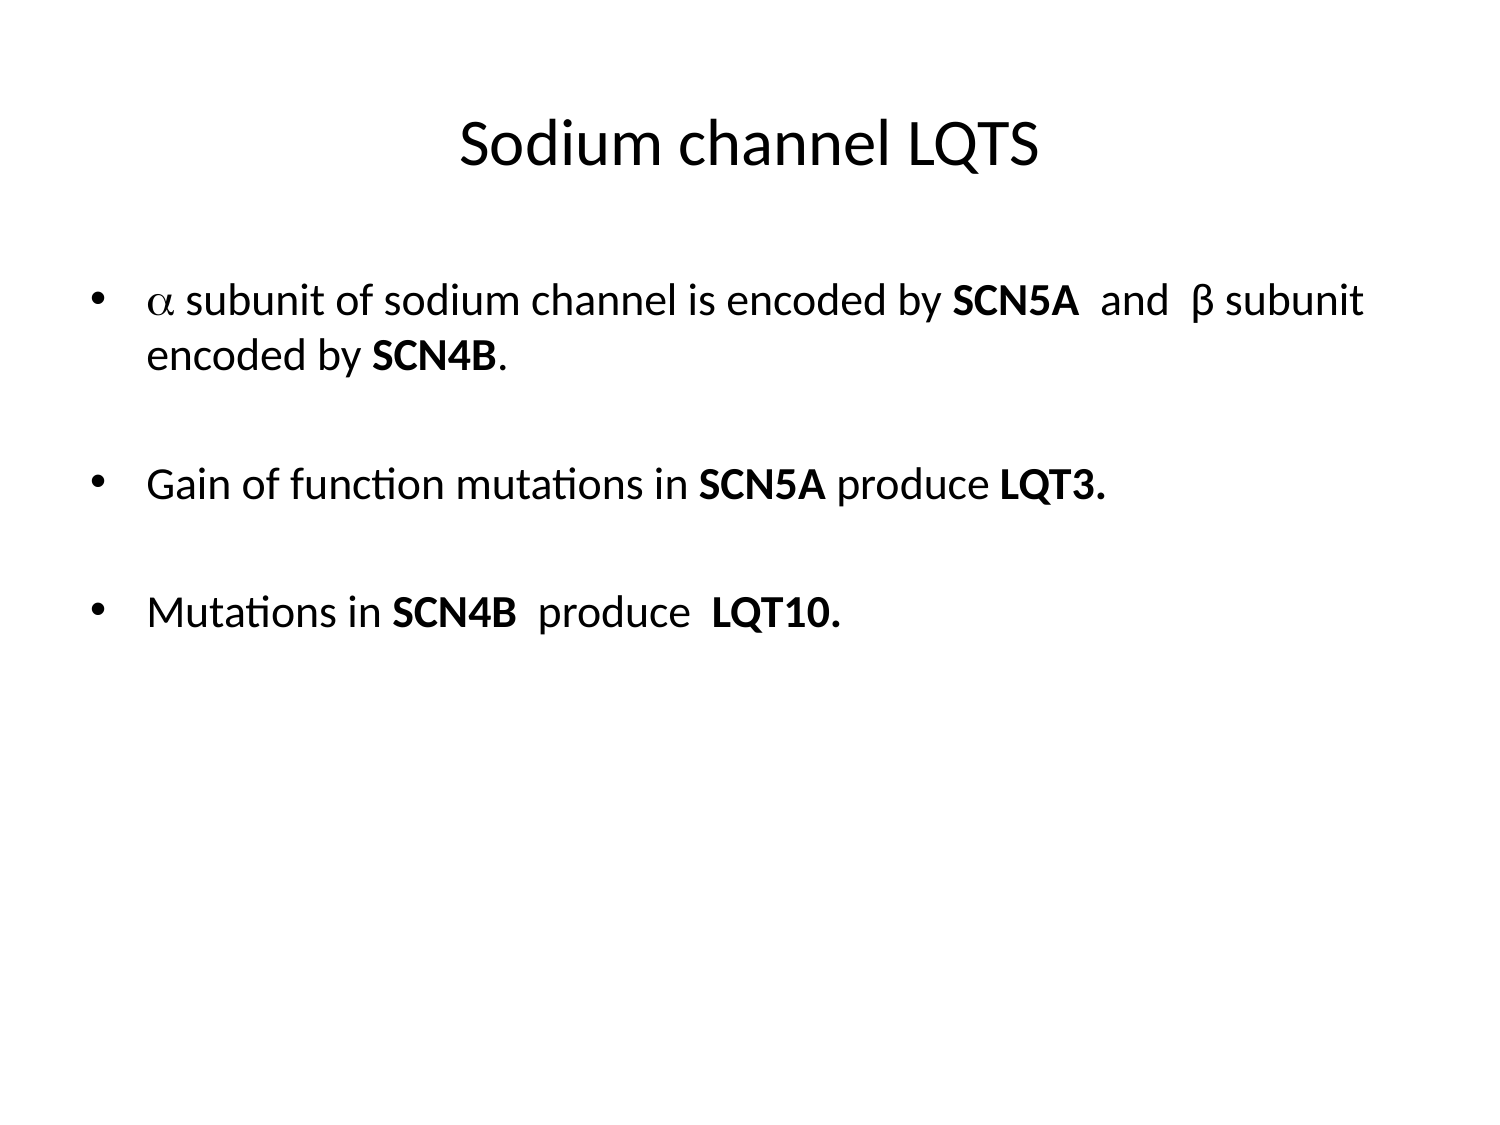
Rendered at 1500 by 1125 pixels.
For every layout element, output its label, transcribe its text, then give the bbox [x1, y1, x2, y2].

title Sodium channel LQTS [75, 45, 1425, 233]
list  subunit of sodium channel is encoded by SCN5A and β subunit encoded by SCN4B. Gain of function mutations in SCN5A produce LQT3. Mutations in SCN4B produce LQT10. [75, 262, 1425, 1005]
